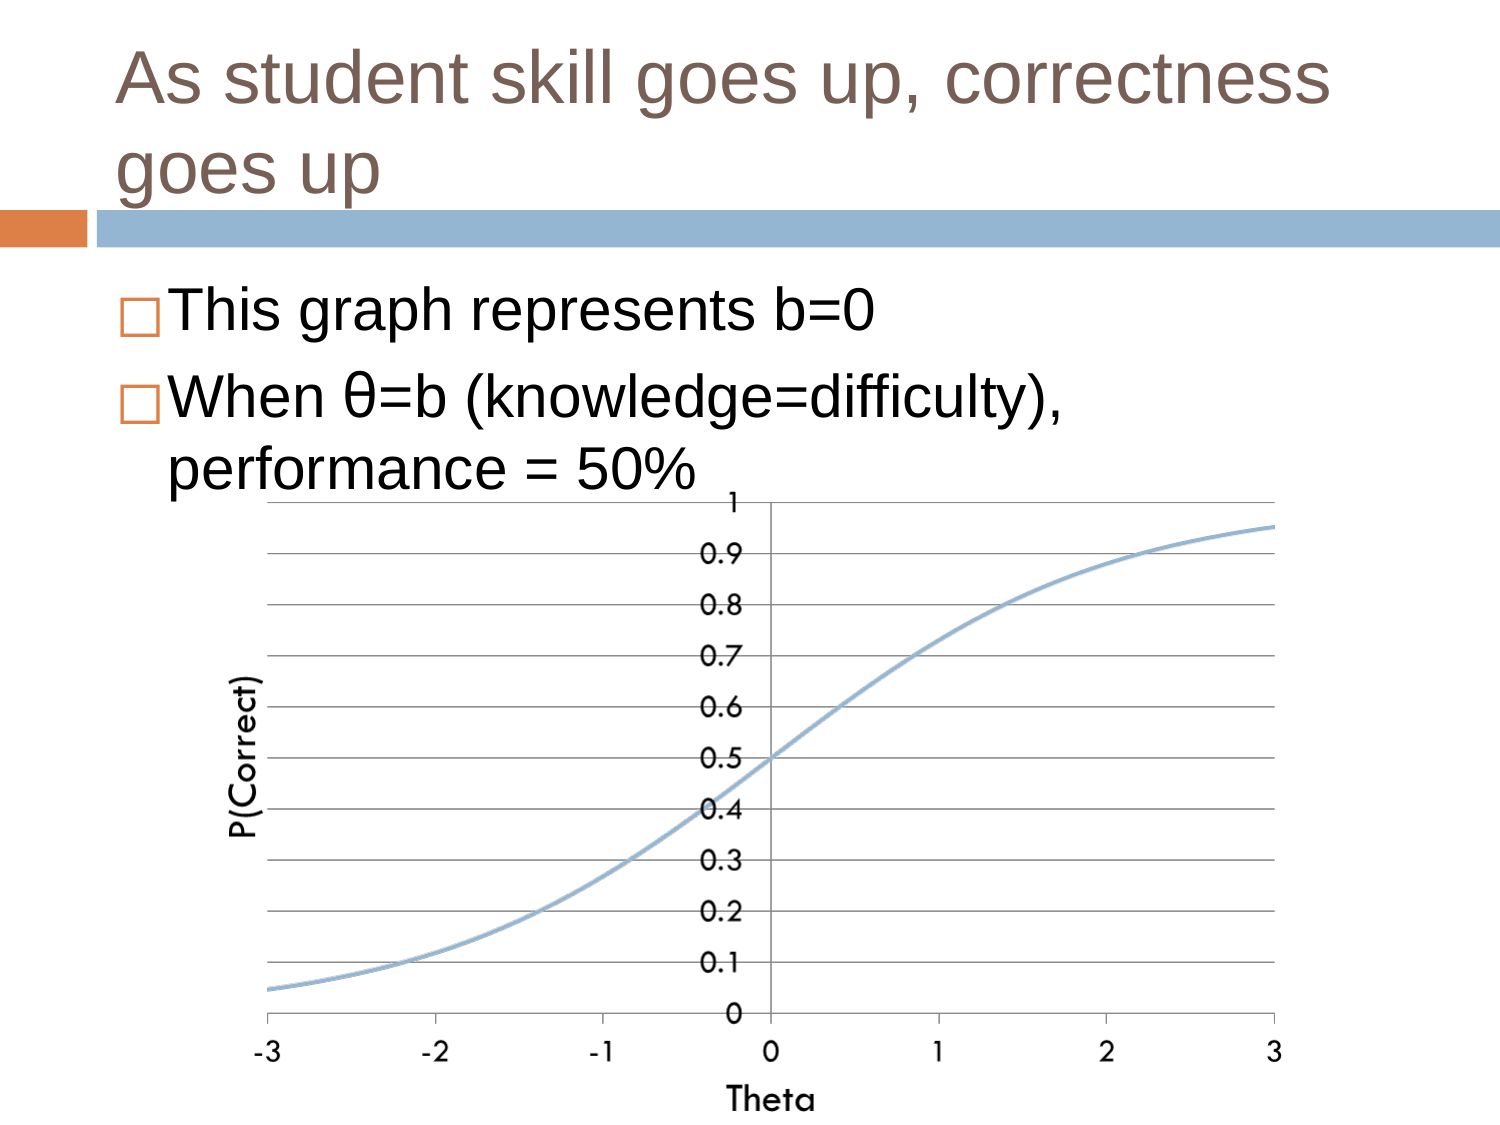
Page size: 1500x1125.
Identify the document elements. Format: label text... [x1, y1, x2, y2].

list This graph represents b=0 When θ=b (knowledge=difficulty), performance = 50% [100, 262, 1438, 1000]
title As student skill goes up, correctness goes up [100, 37, 1438, 200]
picture [193, 474, 1307, 1125]
